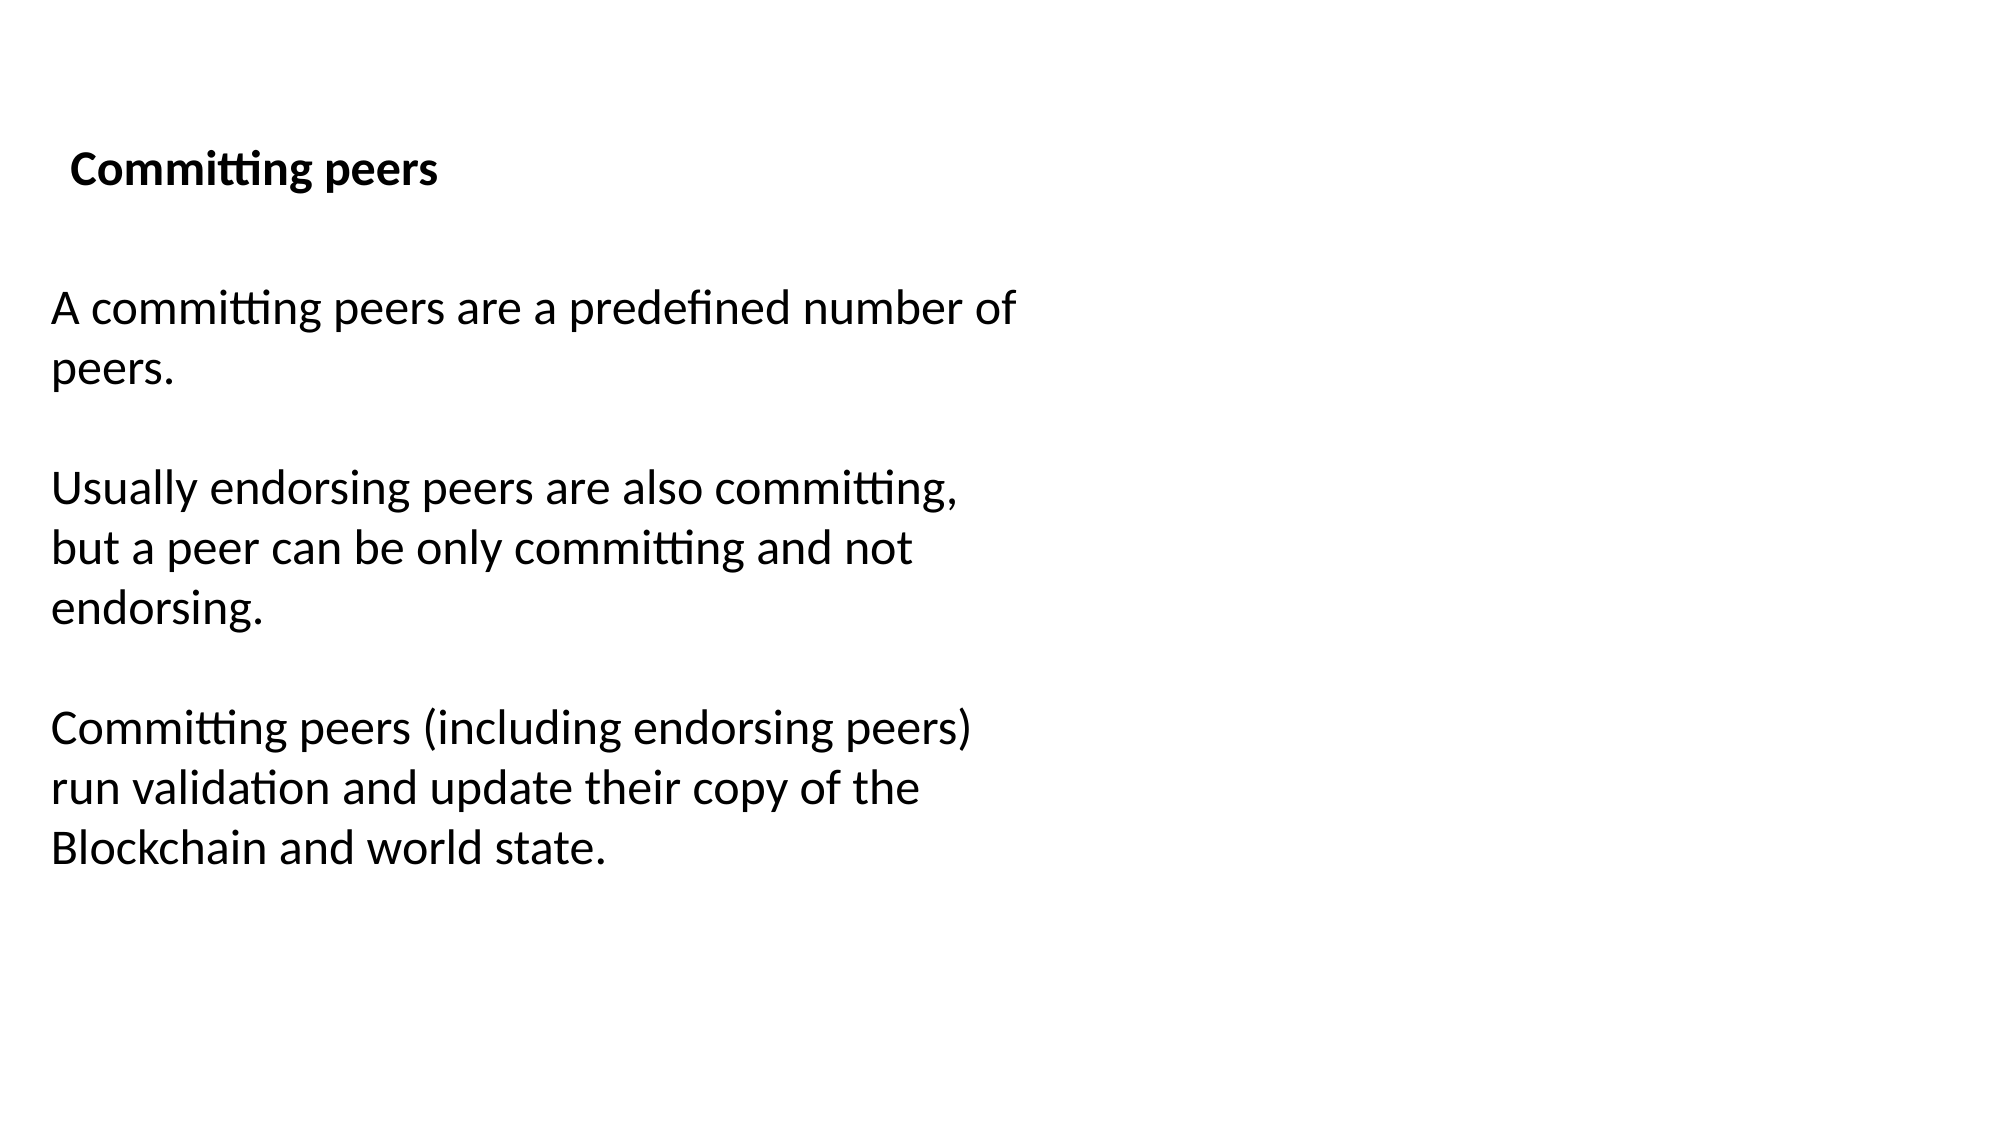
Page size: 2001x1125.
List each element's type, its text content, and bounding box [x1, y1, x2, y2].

text_box Committing peers [55, 127, 465, 203]
text_box A committing peers are a predefined number of peers. Usually endorsing peers are also committing, but a peer can be only committing and not endorsing. Committing peers (including endorsing peers) run validation and update their copy of the Blockchain and world state. [36, 267, 1037, 882]
